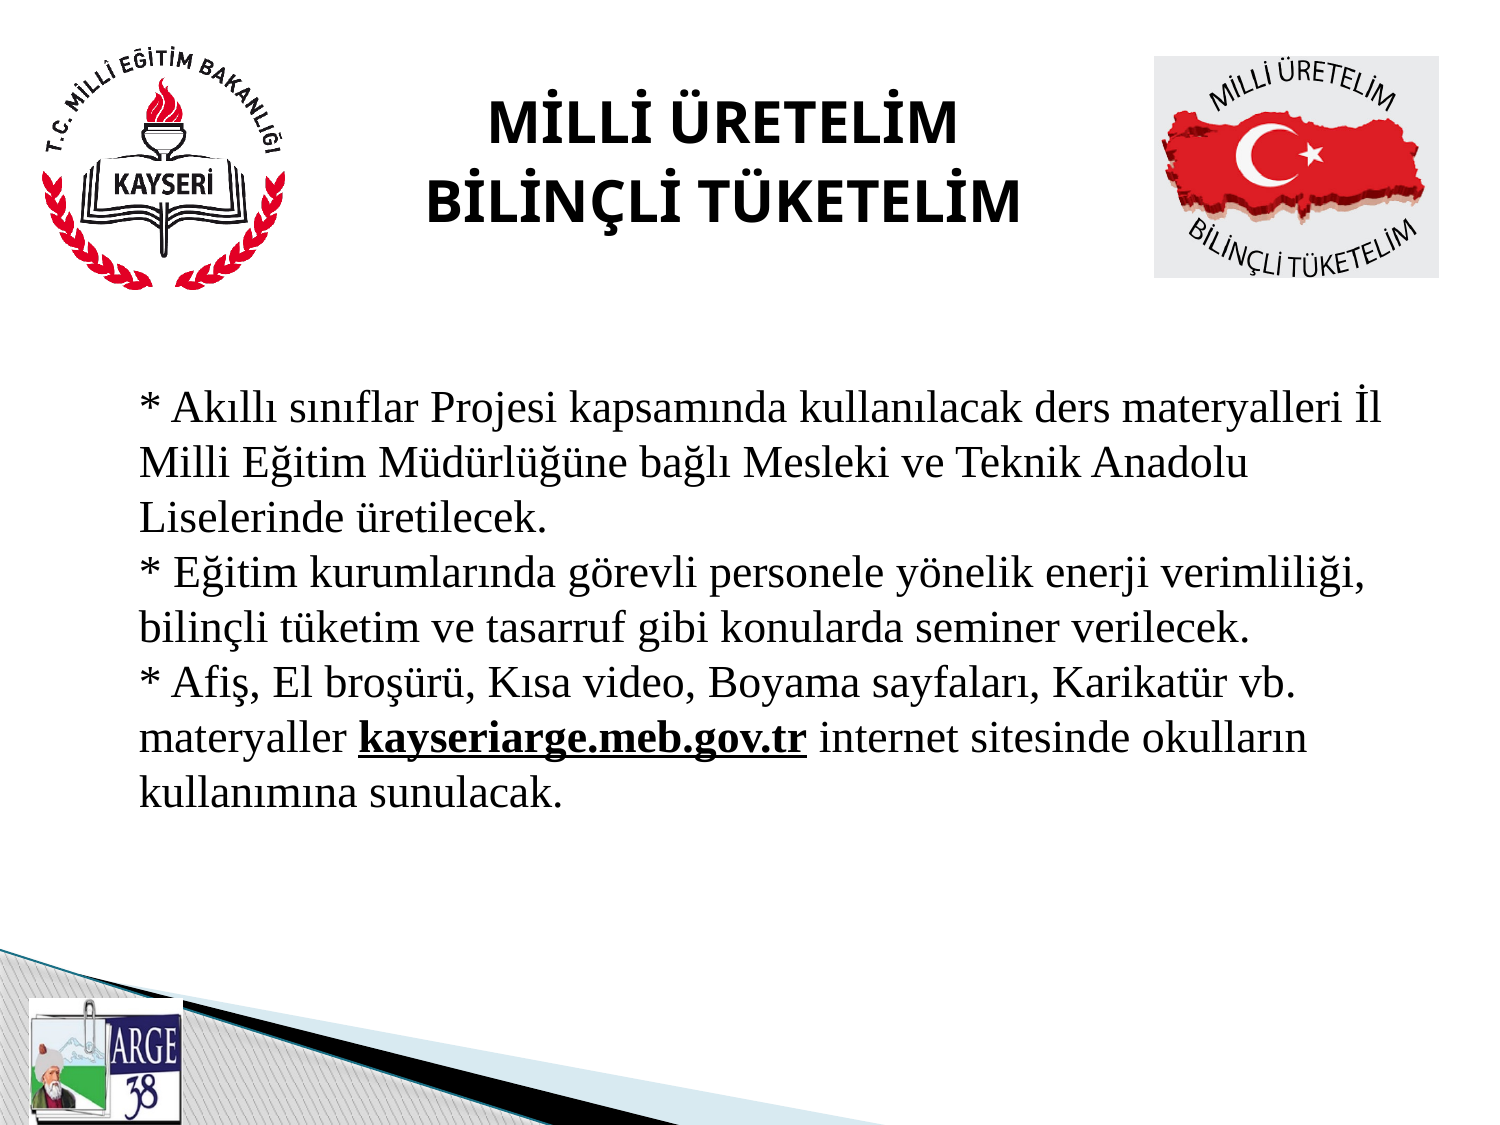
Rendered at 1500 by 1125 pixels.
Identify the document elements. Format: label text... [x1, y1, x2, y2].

picture [29, 998, 184, 1125]
picture [42, 46, 285, 290]
picture [1154, 55, 1439, 278]
text_box * Akıllı sınıflar Projesi kapsamında kullanılacak ders materyalleri İl Milli Eğitim Müdürlüğüne bağlı Mesleki ve Teknik Anadolu Liselerinde üretilecek. * Eğitim kurumlarında görevli personele yönelik enerji verimliliği, bilinçli tüketim ve tasarruf gibi konularda seminer verilecek. * Afiş, El broşürü, Kısa video, Boyama sayfaları, Karikatür vb. materyaller kayseriarge.meb.gov.tr internet sitesinde okulların kullanımına sunulacak. [123, 314, 1400, 824]
text_box MİLLİ ÜRETELİM BİLİNÇLİ TÜKETELİM [324, 78, 1105, 217]
